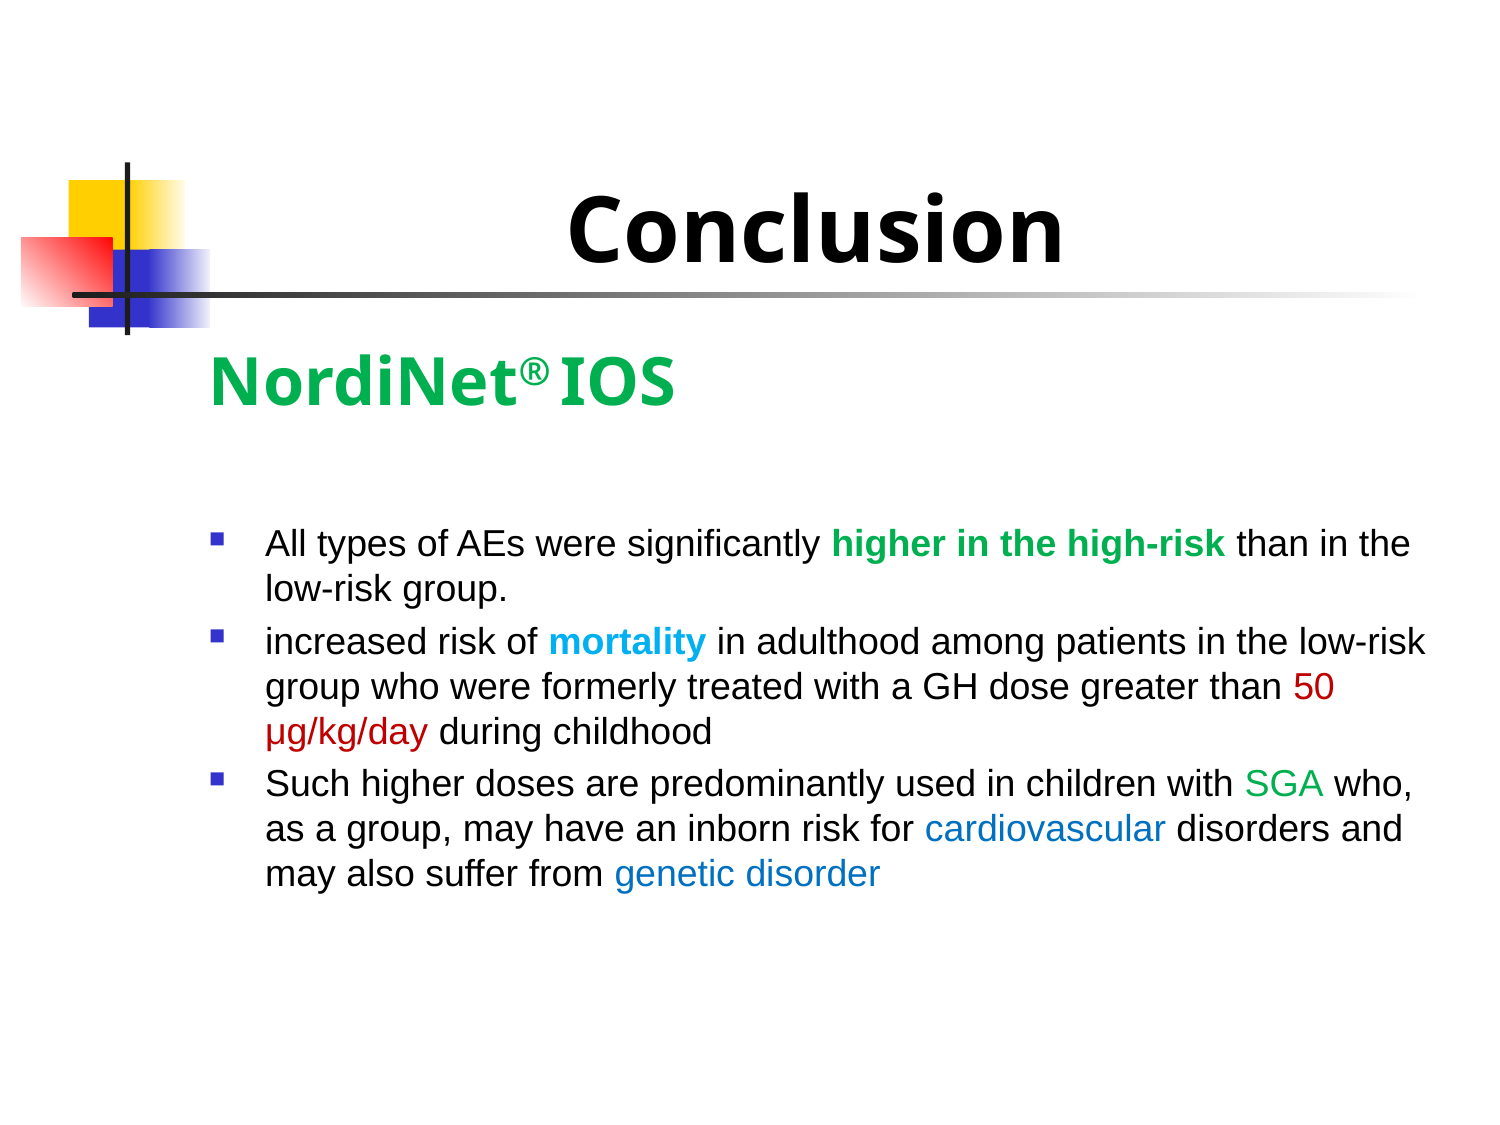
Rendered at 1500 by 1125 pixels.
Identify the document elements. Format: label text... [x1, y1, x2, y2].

title Conclusion [188, 101, 1468, 289]
list NordiNet® IOS All types of AEs were significantly higher in the high-risk than in the low-risk group. increased risk of mortality in adulthood among patients in the low-risk group who were formerly treated with a GH dose greater than 50 μg/kg/day during childhood Such higher doses are predominantly used in children with SGA who, as a group, may have an inborn risk for cardiovascular disorders and may also suffer from genetic disorder [193, 330, 1470, 1007]
